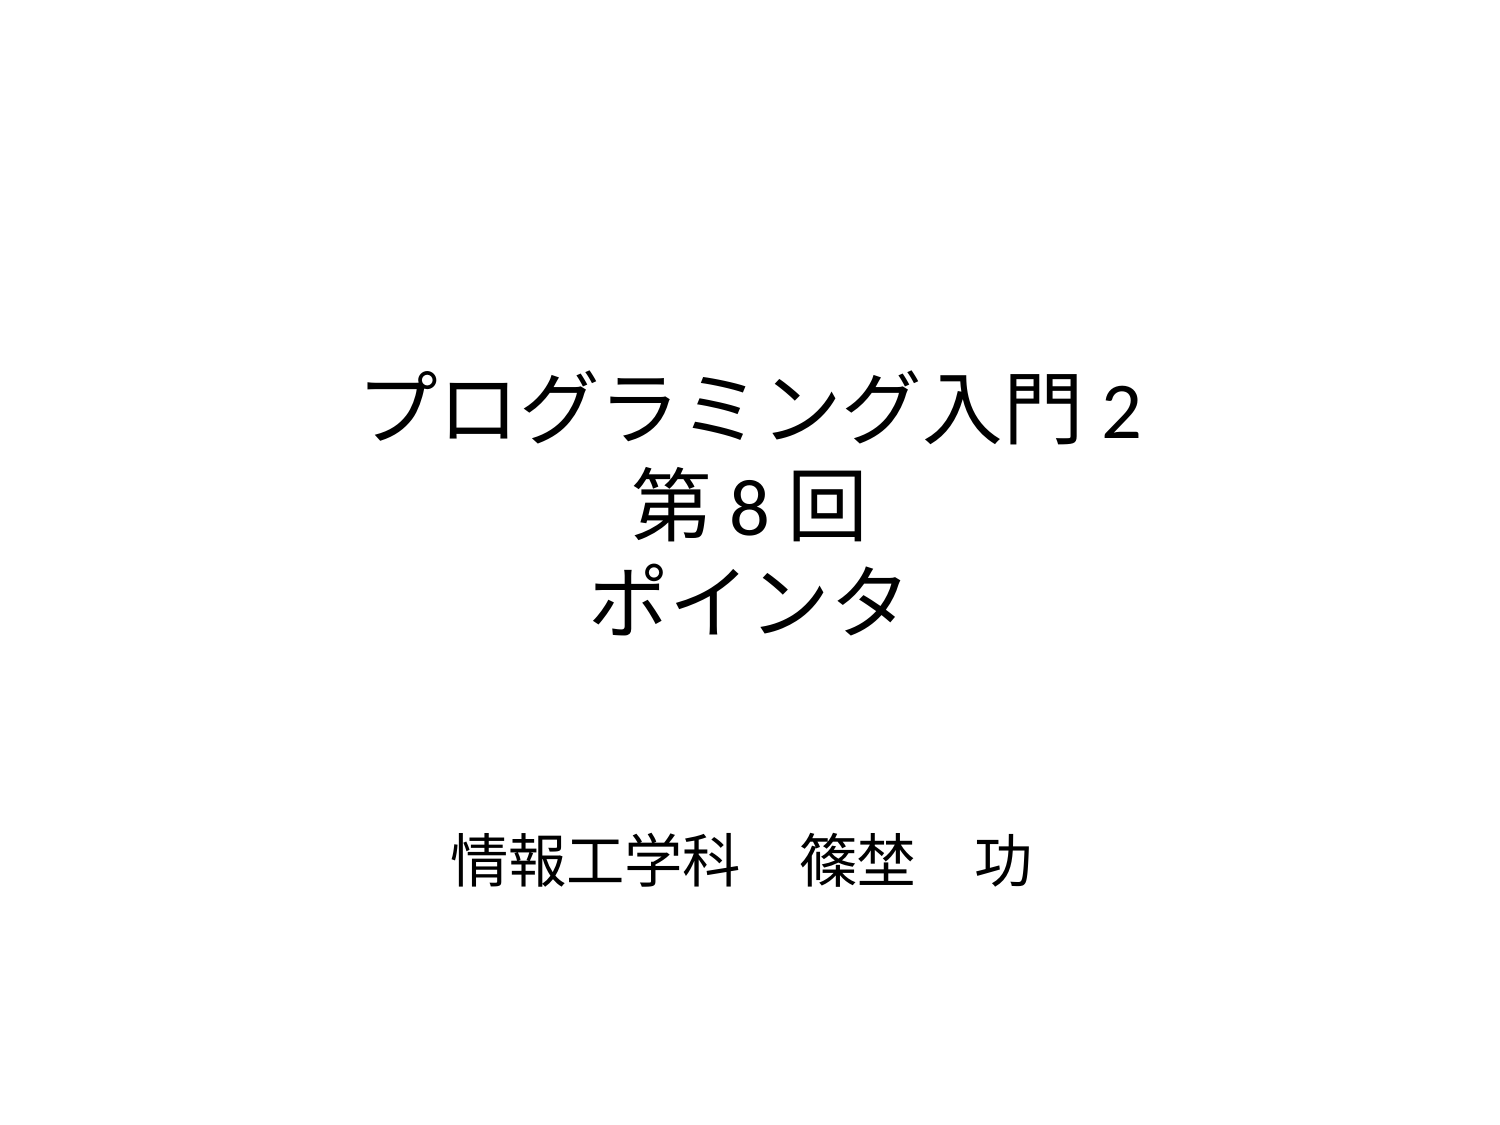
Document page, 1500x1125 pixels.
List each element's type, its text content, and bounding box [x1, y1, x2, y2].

text_box 情報工学科 篠埜 功 [435, 816, 1048, 902]
title プログラミング入門2 第8回 ポインタ [112, 349, 1388, 657]
